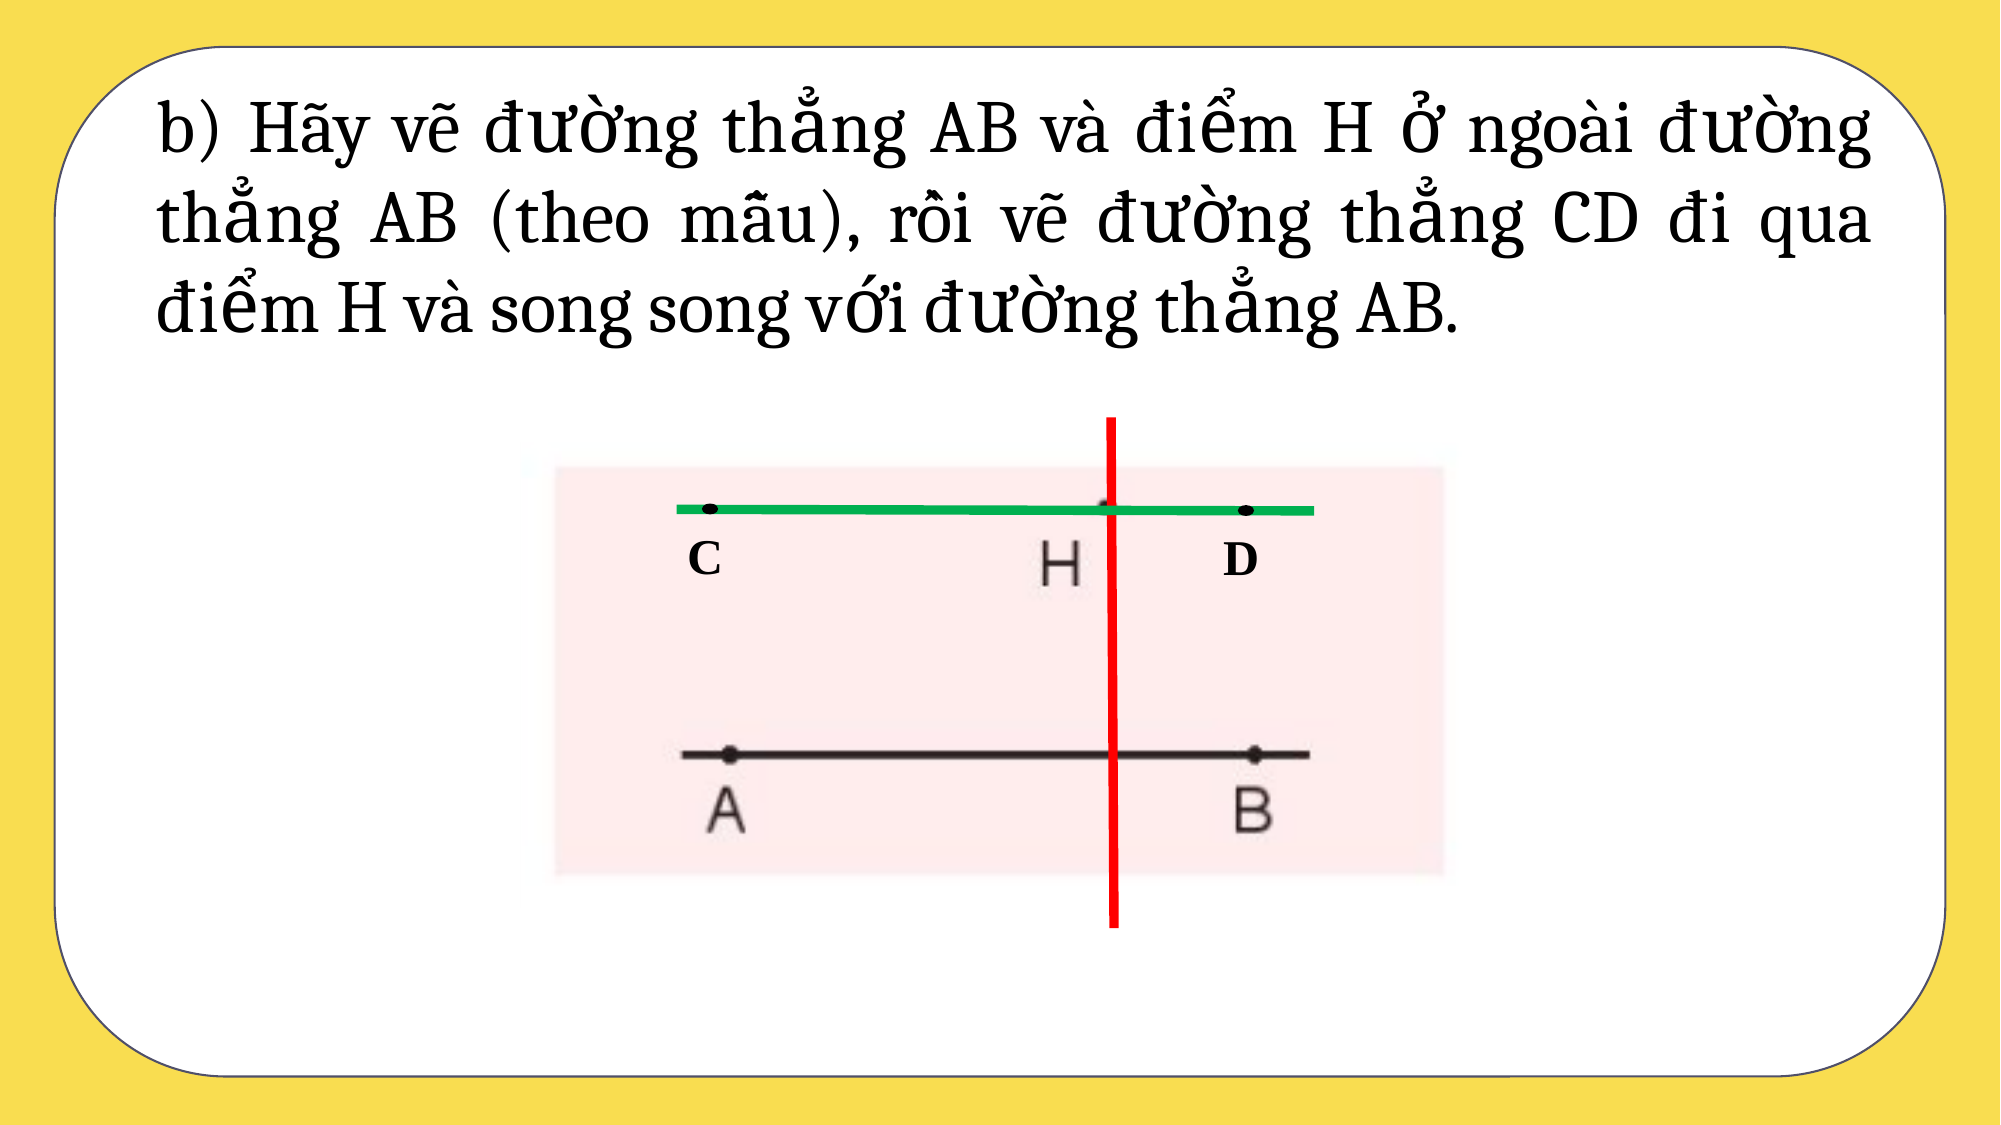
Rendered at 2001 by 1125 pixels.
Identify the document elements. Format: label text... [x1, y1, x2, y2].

text_box [53, 45, 1947, 1078]
picture [0, 0, 2000, 1125]
text_box b) Hãy vẽ đường thẳng AB và điểm H ở ngoài đường thẳng AB (theo mẫu), rồi vẽ đường thẳng CD đi qua điểm H và song song với đường thẳng AB. [142, 70, 1889, 355]
